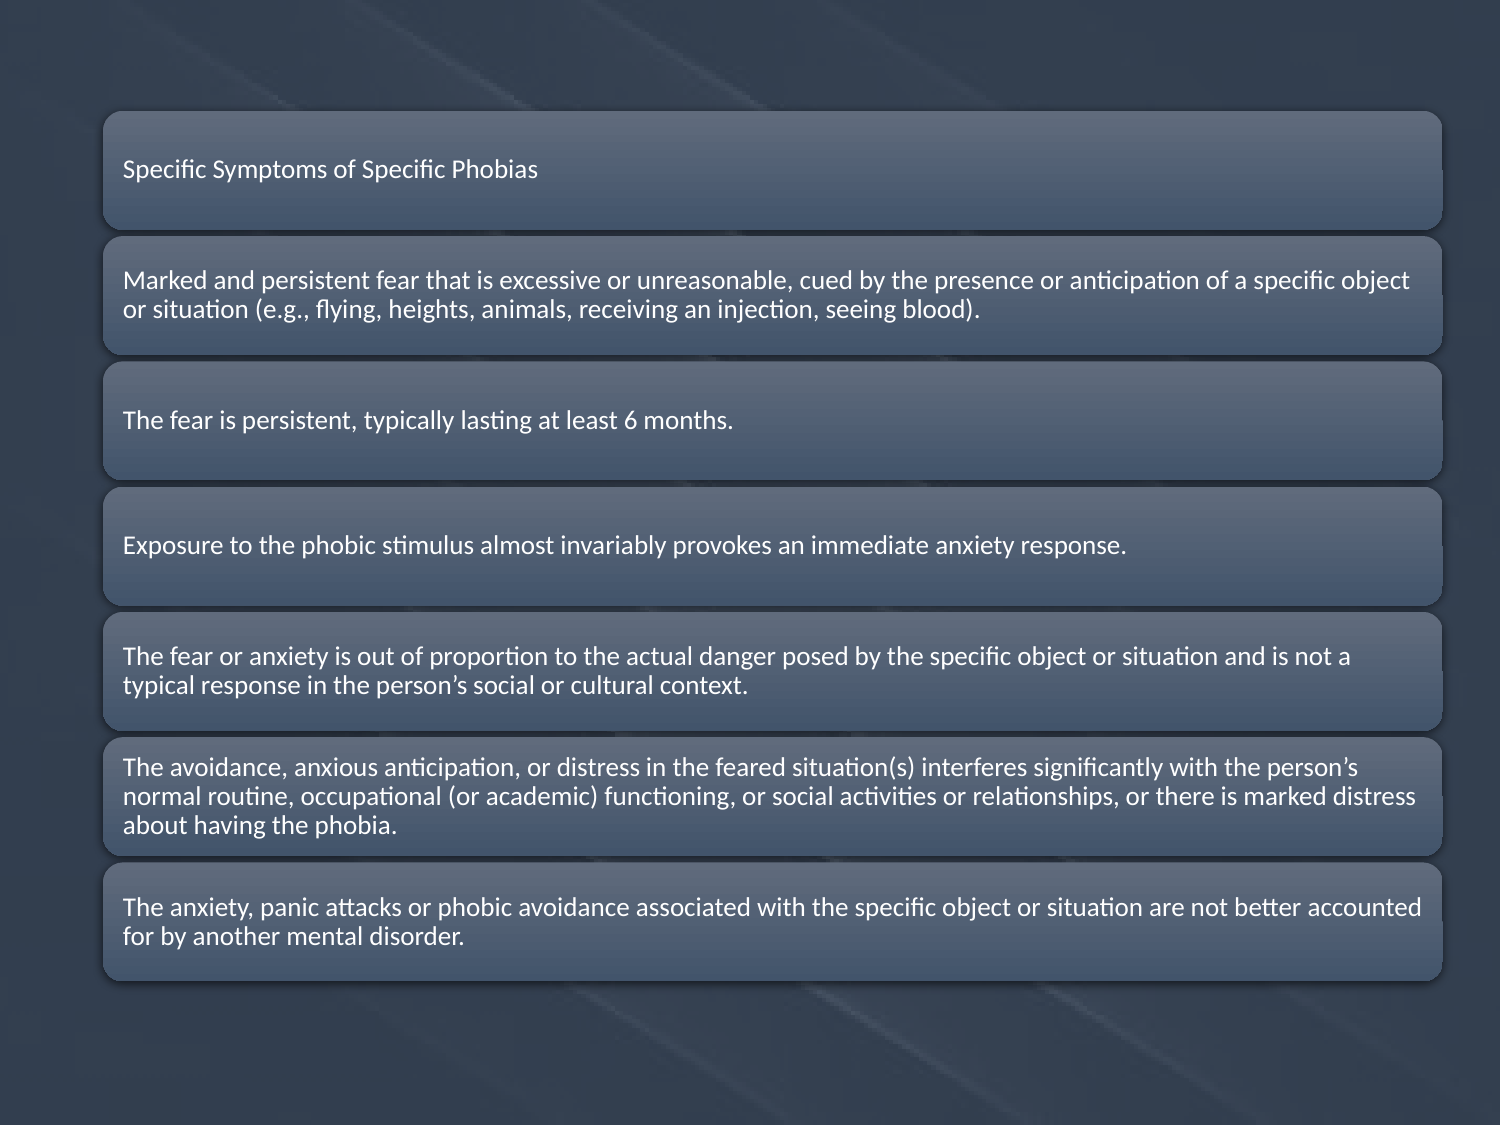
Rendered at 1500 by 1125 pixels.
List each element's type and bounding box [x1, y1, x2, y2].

list [103, 78, 1443, 1014]
picture [0, 0, 1500, 1125]
